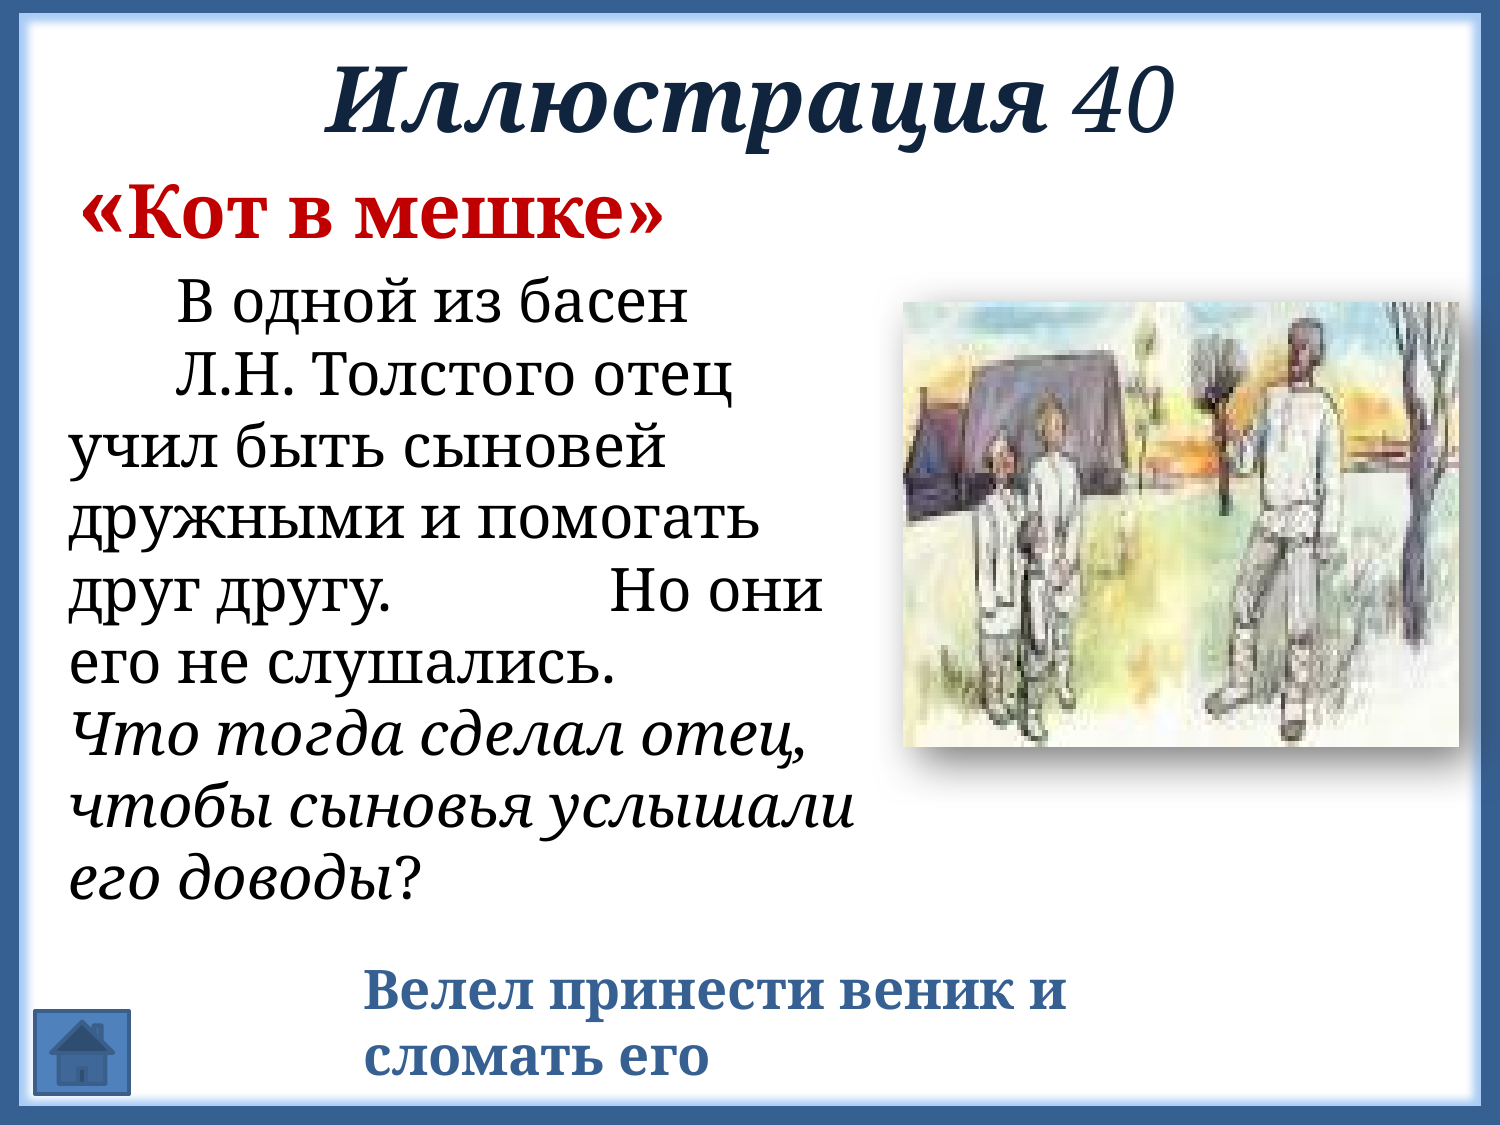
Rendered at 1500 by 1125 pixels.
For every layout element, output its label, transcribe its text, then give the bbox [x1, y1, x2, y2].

list В одной из басен Л.Н. Толстого отец учил быть сыновей дружными и помогать друг другу. Но они его не слушались. Что тогда сделал отец, чтобы сыновья услышали его доводы? [53, 255, 904, 929]
title Иллюстрация 40 [76, 30, 1427, 161]
text_box [33, 1009, 131, 1096]
text_box Велел принести веник и сломать его [348, 947, 1274, 1094]
text_box «Кот в мешке» [62, 139, 683, 265]
picture [903, 302, 1459, 748]
